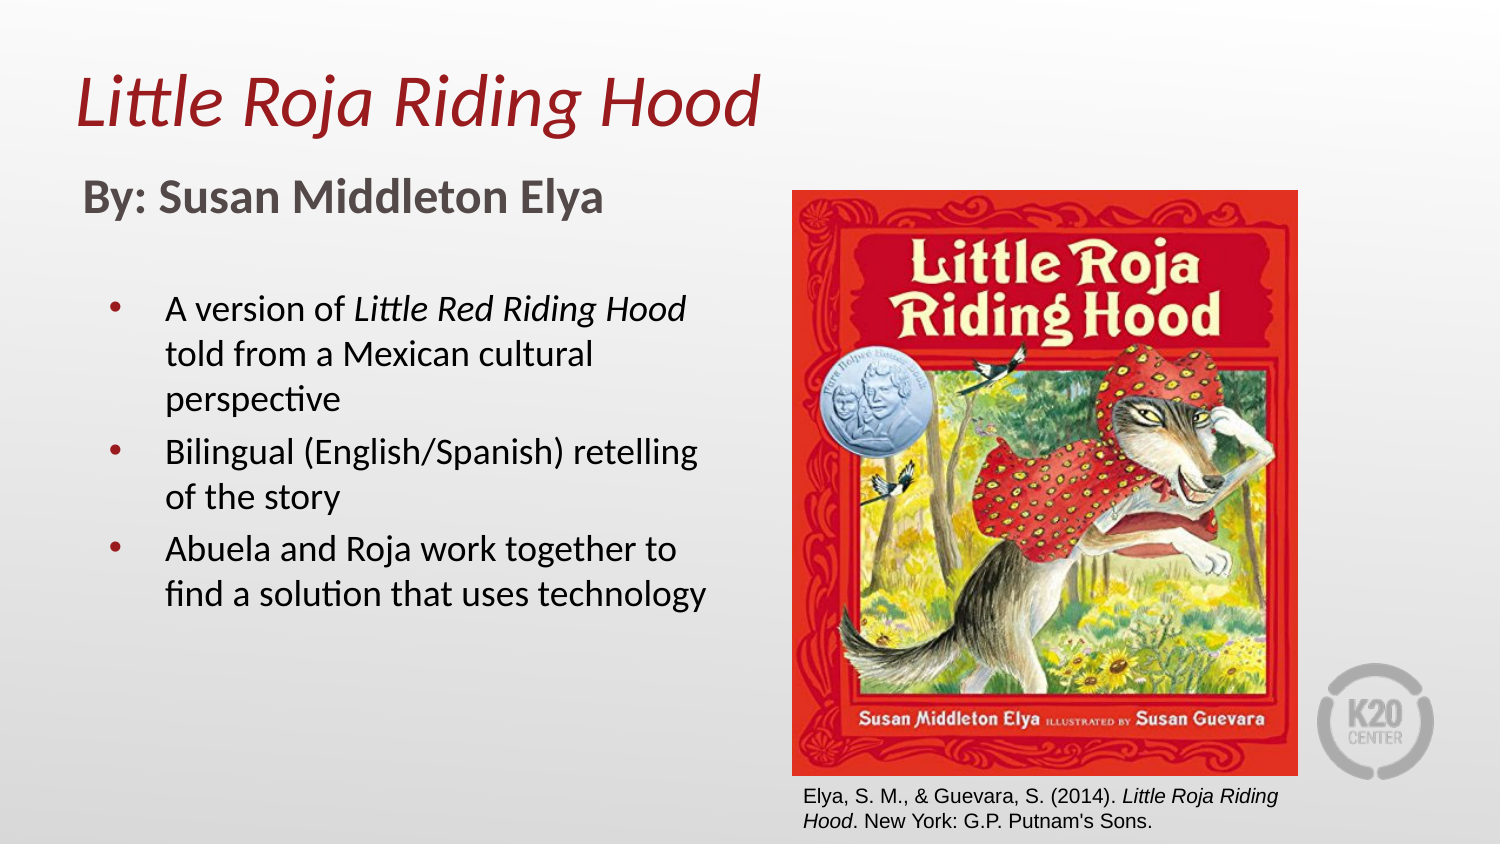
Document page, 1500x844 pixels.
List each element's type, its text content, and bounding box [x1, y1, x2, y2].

picture [792, 189, 1298, 776]
title Little Roja Riding Hood [75, 1, 1425, 142]
picture [1300, 646, 1451, 775]
text_box Elya, S. M., & Guevara, S. (2014). Little Roja Riding Hood. New York: G.P. Putnam's Sons. [788, 775, 1500, 841]
list A version of Little Red Riding Hood told from a Mexican cultural perspective Bilingual (English/Spanish) retelling of the story Abuela and Roja work together to find a solution that uses technology [75, 284, 738, 758]
list By: Susan Middleton Elya [75, 153, 738, 235]
